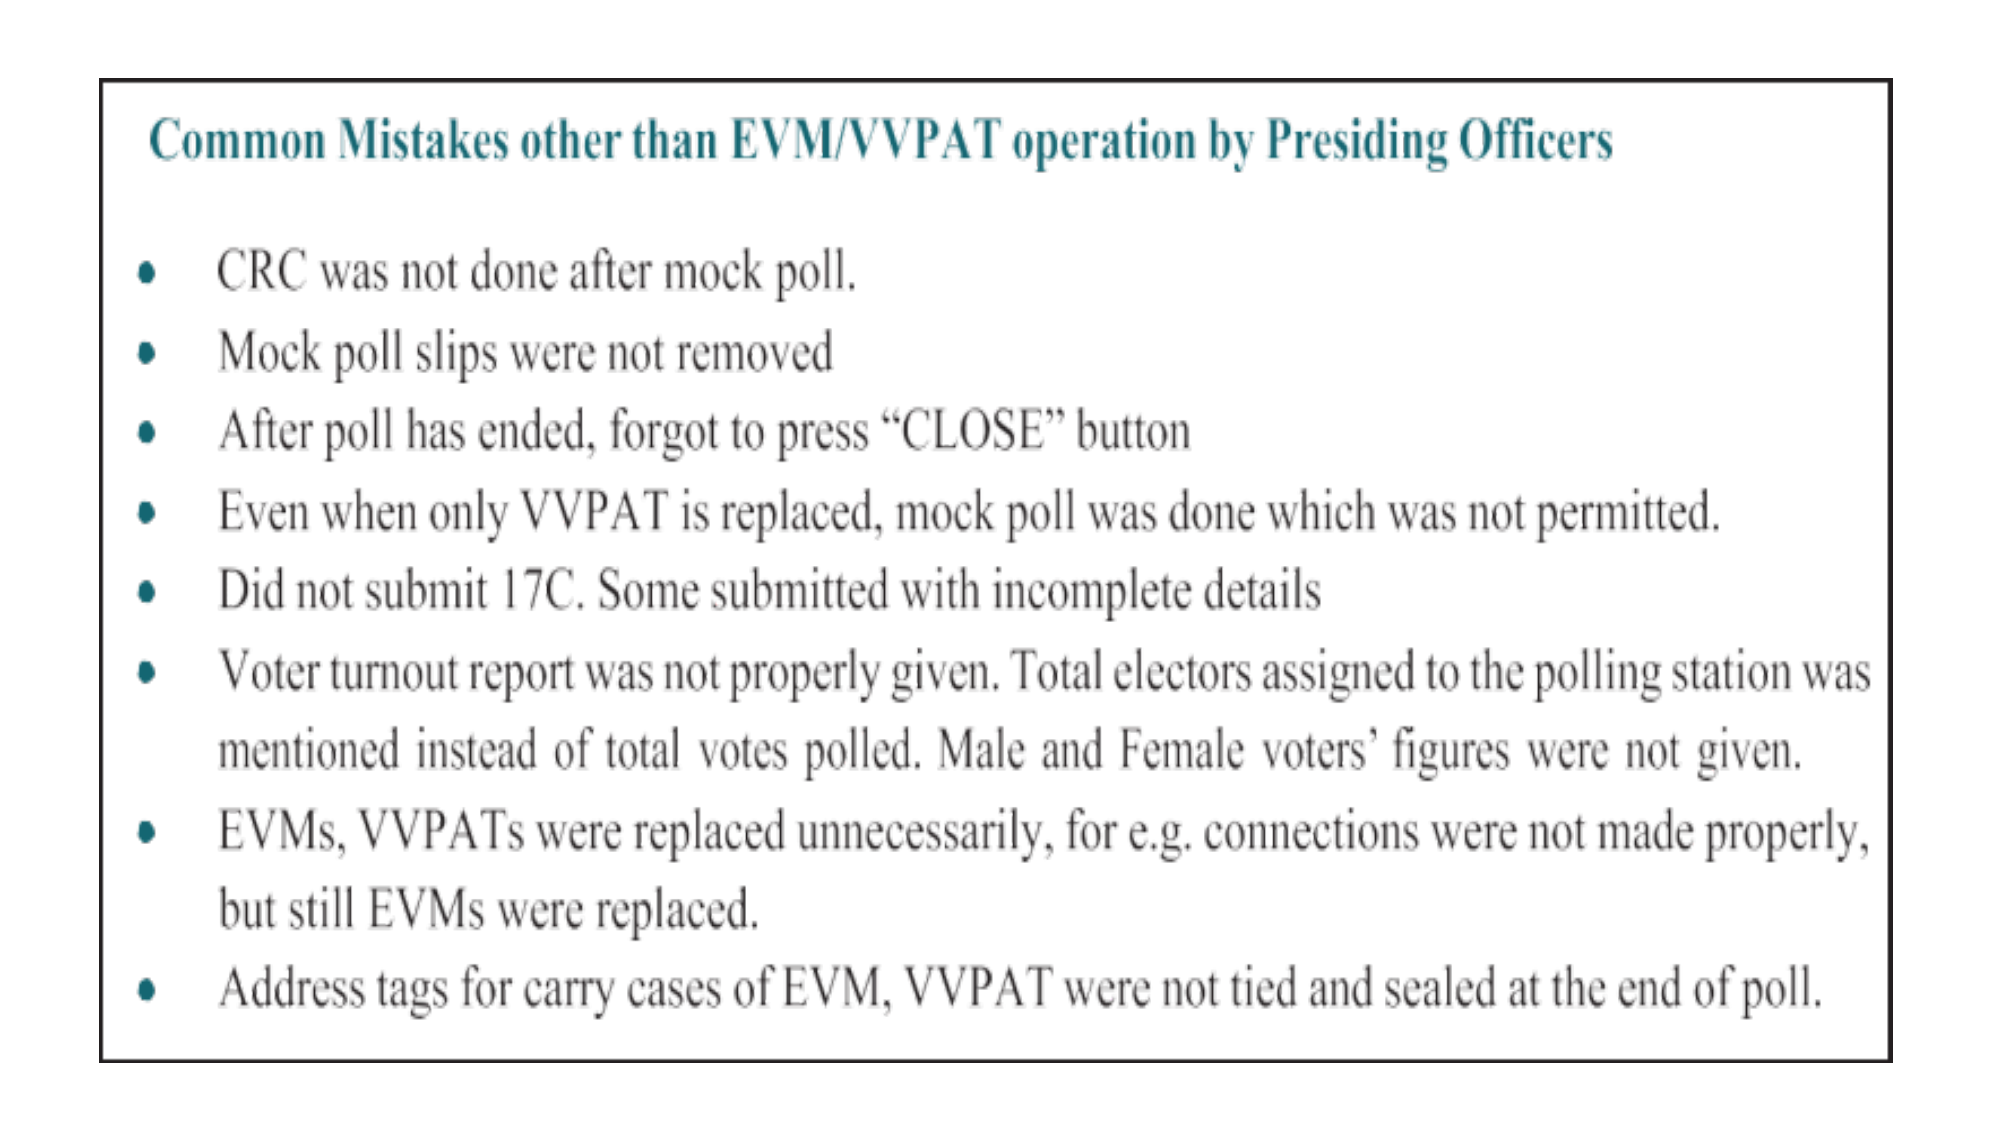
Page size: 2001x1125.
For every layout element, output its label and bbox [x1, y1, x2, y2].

picture [98, 77, 1893, 1063]
